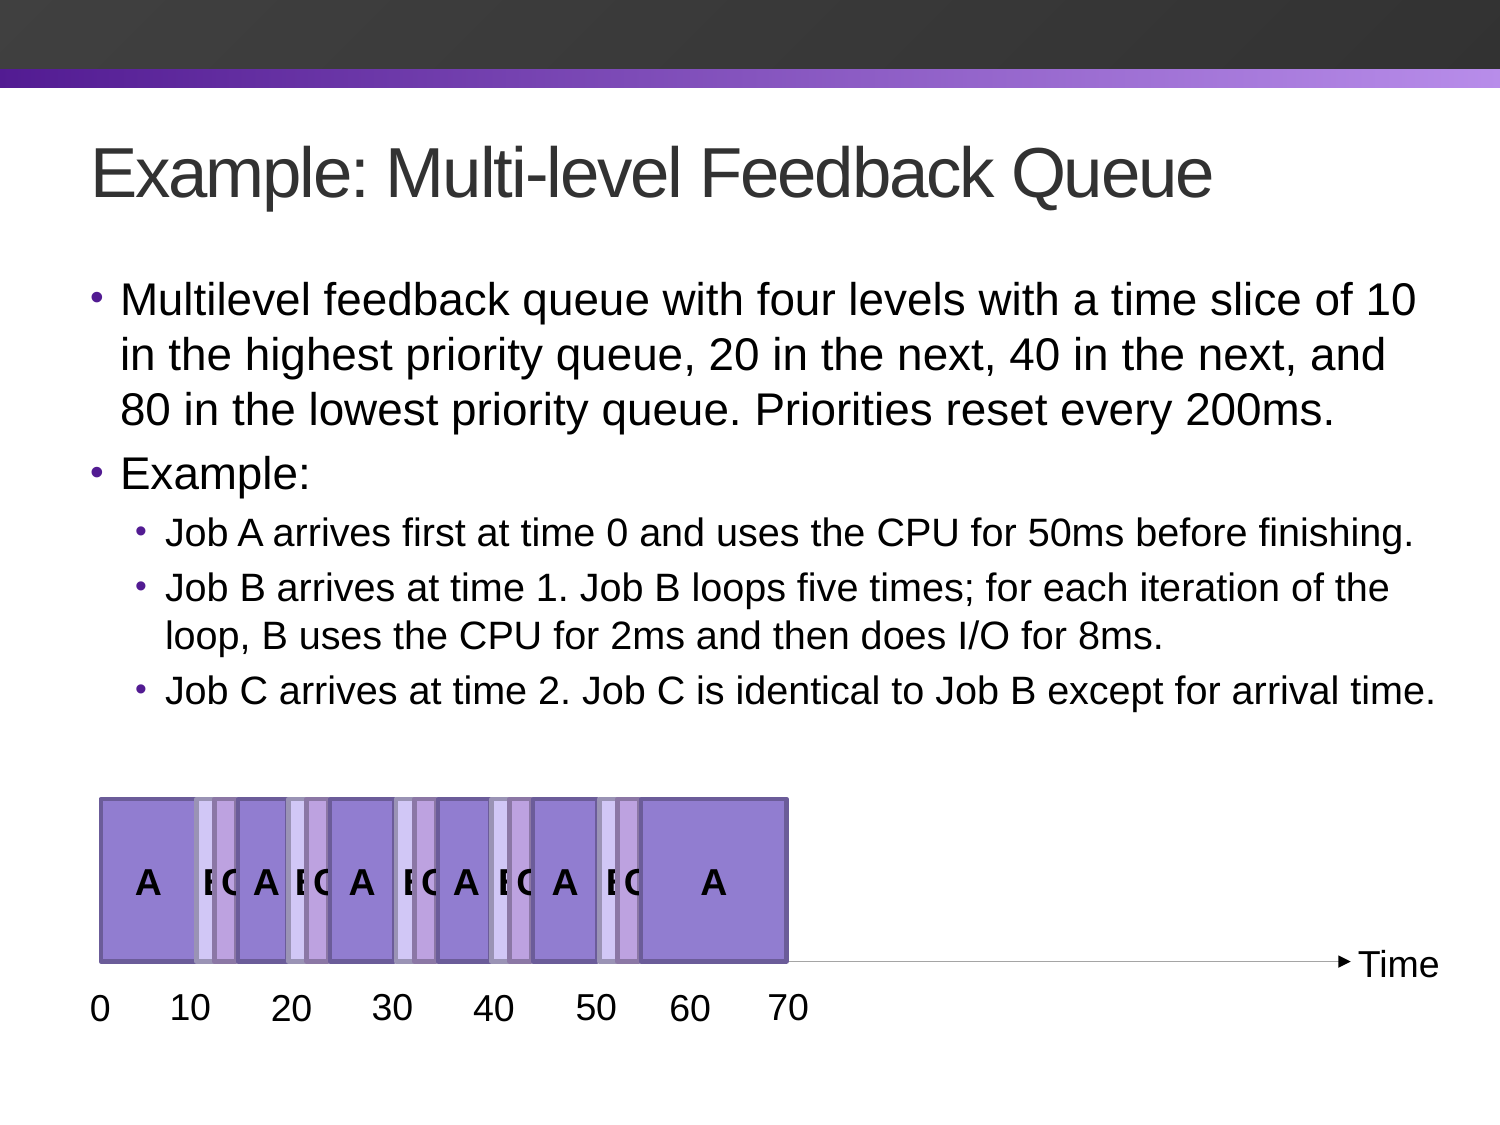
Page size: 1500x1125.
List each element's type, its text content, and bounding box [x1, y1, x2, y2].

text_box 0 [75, 976, 126, 1037]
text_box B [489, 797, 507, 961]
text_box 30 [356, 975, 430, 1036]
text_box B [394, 797, 412, 961]
text_box 40 [458, 976, 530, 1037]
text_box C [304, 797, 328, 961]
text_box 50 [560, 975, 633, 1036]
title Example: Multi-level Feedback Queue [75, 87, 1425, 250]
text_box 70 [752, 975, 824, 1036]
text_box A [99, 797, 194, 964]
text_box B [286, 797, 304, 961]
text_box B [597, 797, 615, 961]
text_box C [212, 797, 236, 961]
text_box 10 [154, 975, 227, 1036]
text_box 20 [256, 976, 328, 1037]
text_box A [639, 797, 789, 961]
text_box A [236, 797, 286, 961]
text_box 60 [654, 976, 726, 1037]
text_box A [531, 797, 597, 961]
text_box Time [1343, 932, 1455, 993]
text_box C [412, 797, 436, 961]
text_box C [507, 797, 531, 961]
text_box A [328, 797, 394, 961]
text_box A [436, 797, 489, 961]
text_box B [194, 797, 212, 961]
text_box C [615, 797, 639, 961]
list Multilevel feedback queue with four levels with a time slice of 10 in the highest priority queue, 20 in the next, 40 in the next, and 80 in the lowest priority queue. Priorities reset every 200ms. Example: Job A arrives first at time 0 and uses the CPU for 50ms before finishing. Job B arrives at time 1. Job B loops five times; for each iteration of the loop, B uses the CPU for 2ms and then does I/O for 8ms. Job C arrives at time 2. Job C is identical to Job B except for arrival time. [75, 262, 1463, 1063]
